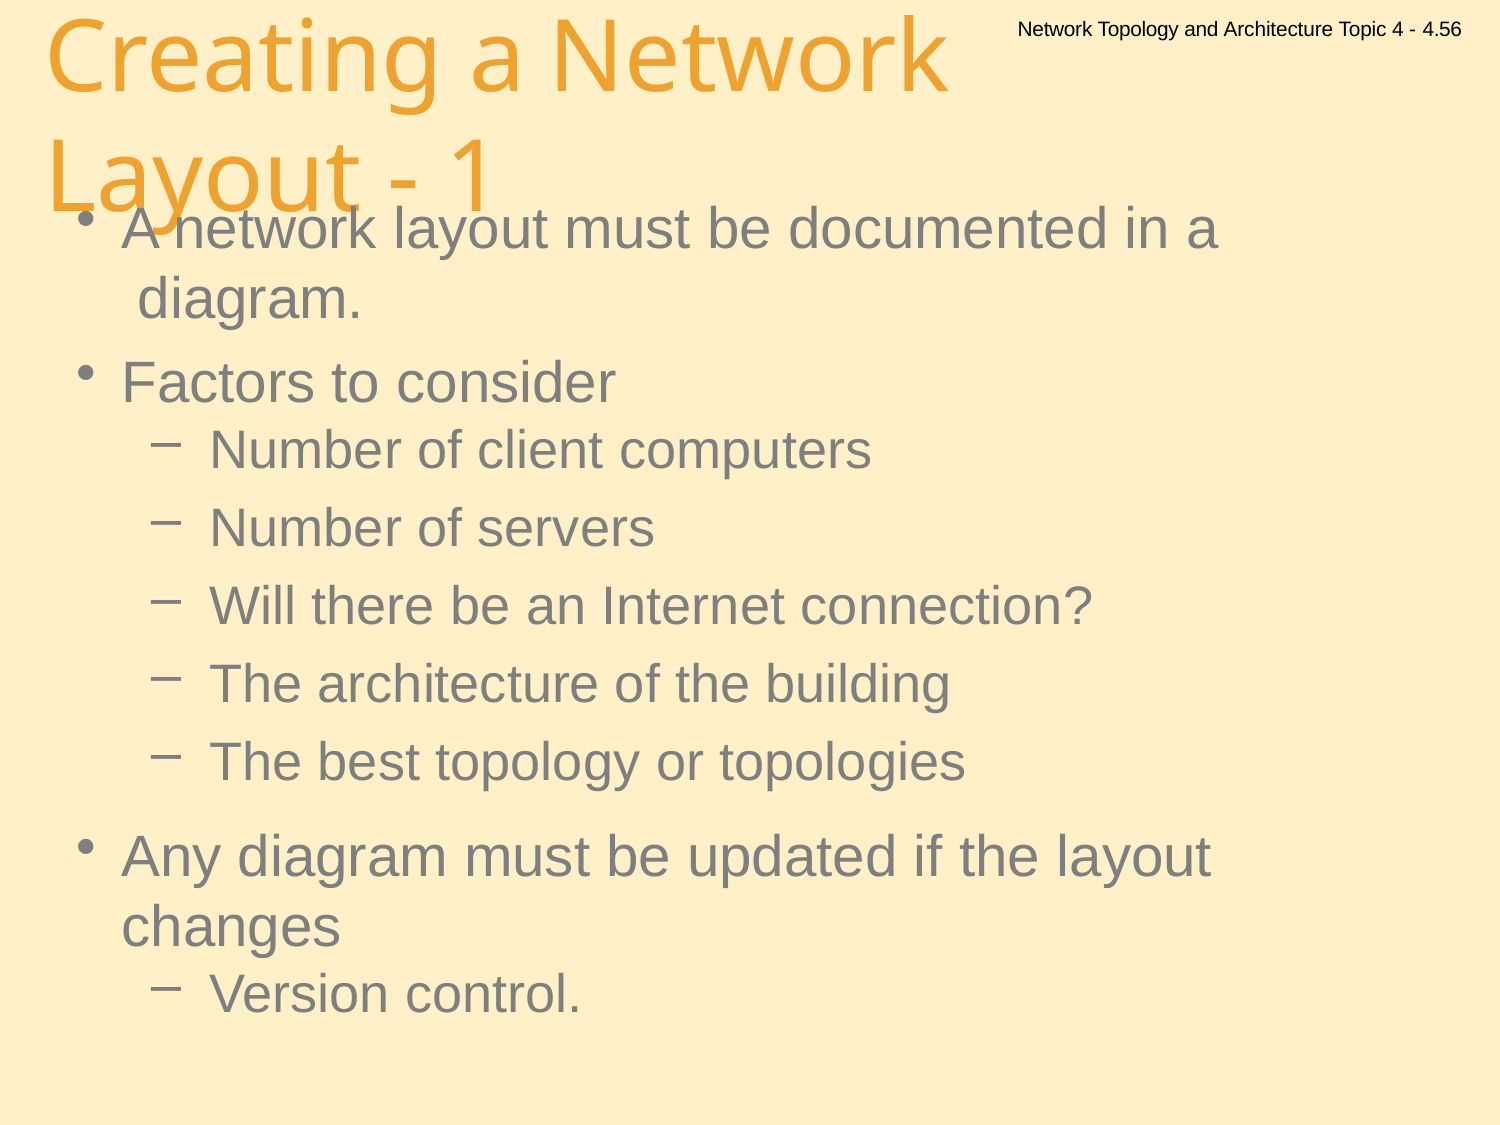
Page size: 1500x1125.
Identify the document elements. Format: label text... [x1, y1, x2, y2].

text_box Network Topology and Architecture Topic 4 - 4.56 [1265, 13, 1488, 41]
title Creating a Network Layout - 1 [42, 0, 1265, 232]
text_box A network layout must be documented in a diagram. Factors to consider Number of client computers Number of servers Will there be an Internet connection? The architecture of the building The best topology or topologies Any diagram must be updated if the layout changes Version control. [74, 188, 1455, 1024]
